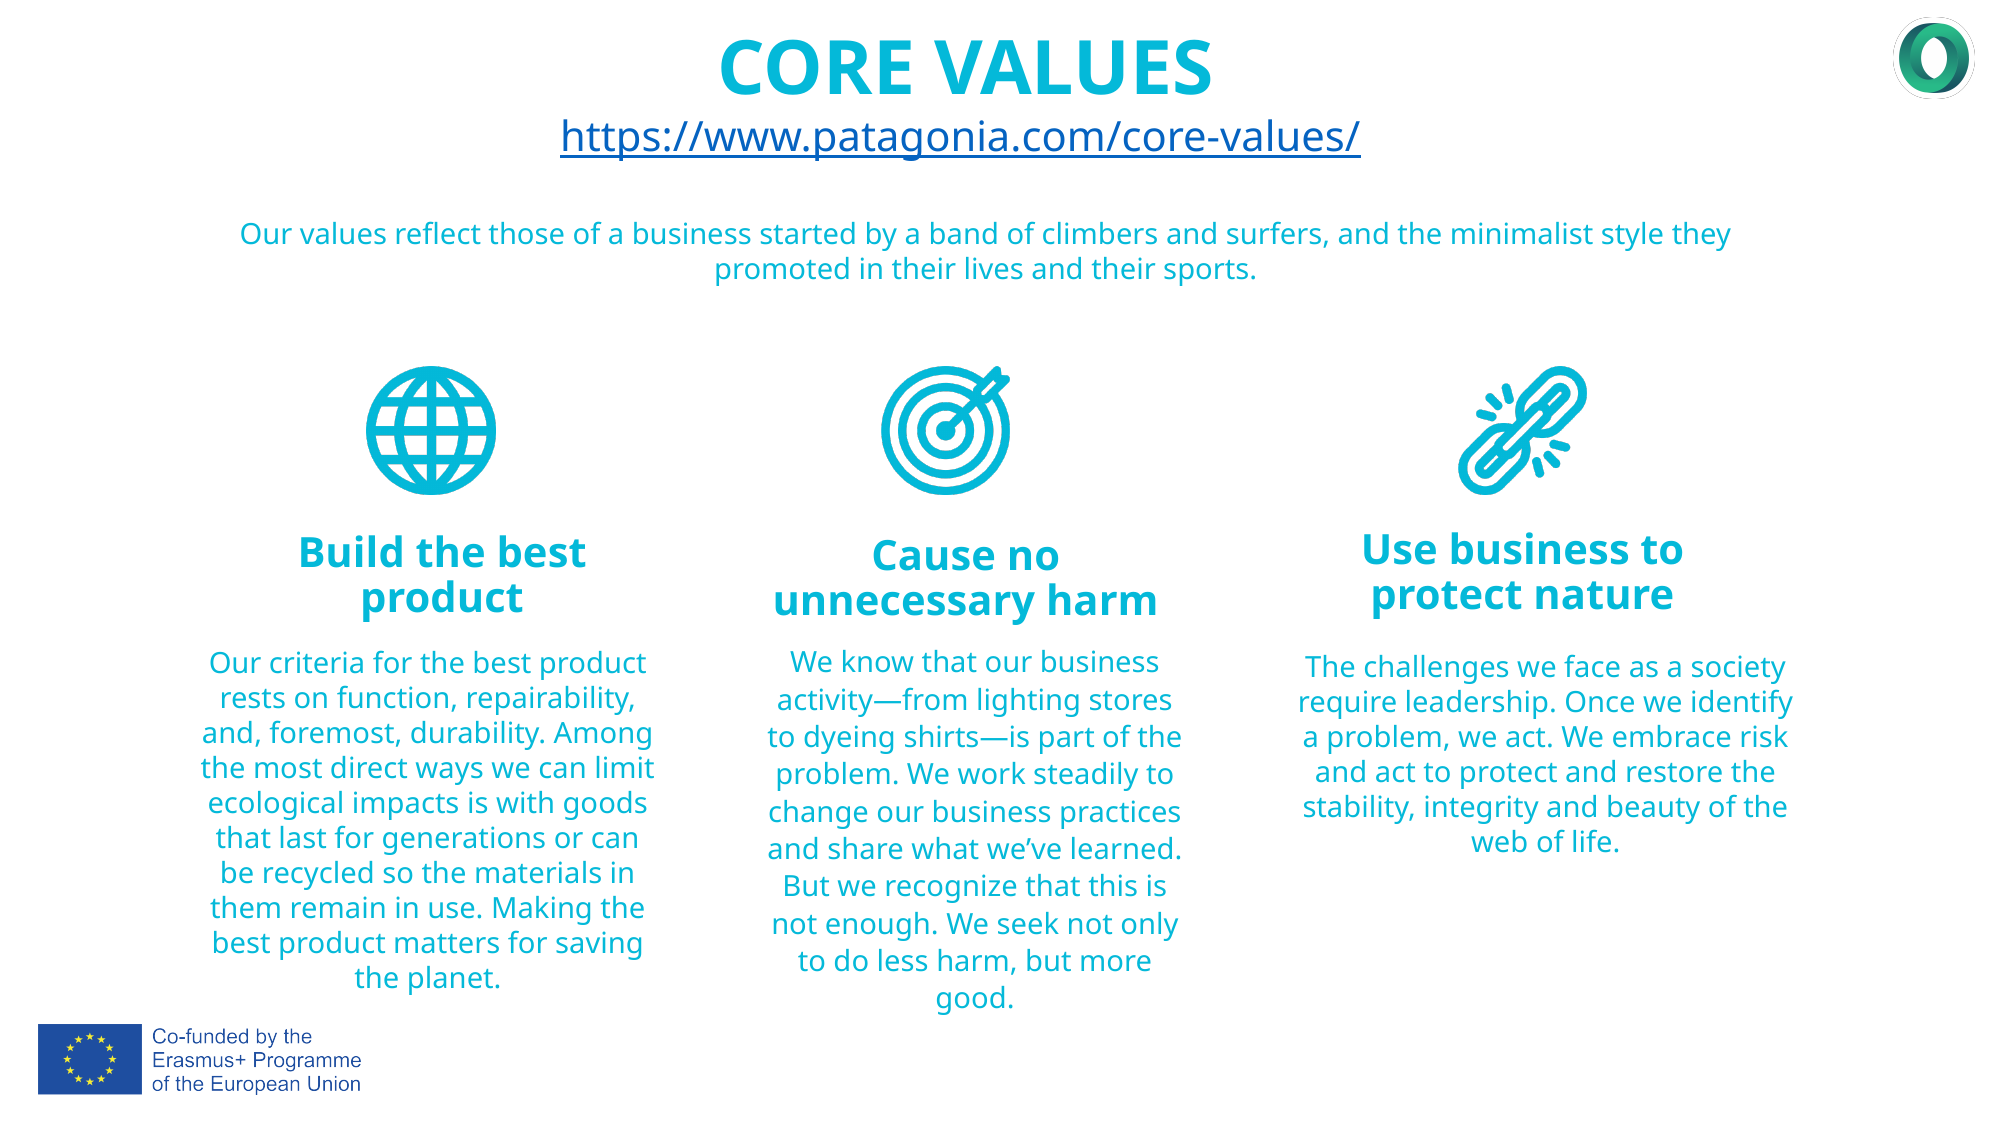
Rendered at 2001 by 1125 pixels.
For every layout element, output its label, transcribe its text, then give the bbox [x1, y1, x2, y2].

text_box The challenges we face as a society require leadership. Once we identify a problem, we act. We embrace risk and act to protect and restore the stability, integrity and beauty of the web of life. [1274, 640, 1817, 866]
text_box We know that our business activity—from lighting stores to dyeing shirts—is part of the problem. We work steadily to change our business practices and share what we’ve learned. But we recognize that this is not enough. We seek not only to do less harm, but more good. [748, 633, 1202, 1023]
text_box Our criteria for the best product rests on function, repairability, and, foremost, durability. Among the most direct ways we can limit ecological impacts is with goods that last for generations or can be recycled so the materials in them remain in use. Making the best product matters for saving the planet. [180, 636, 676, 1002]
picture [1458, 366, 1587, 495]
picture [38, 1023, 361, 1095]
picture [366, 366, 496, 495]
title CORE VALUES https://www.patagonia.com/core-values/ [495, 52, 1437, 139]
picture [881, 366, 1010, 495]
text_box [0, 1015, 377, 1103]
text_box Build the best product [227, 537, 657, 617]
text_box Our values reflect those of a business started by a band of climbers and surfers, and the minimalist style they promoted in their lives and their sports. [199, 207, 1773, 293]
text_box Use business to protect nature [1338, 535, 1707, 611]
picture [1893, 17, 1975, 100]
text_box Cause no unnecessary harm [744, 539, 1187, 620]
